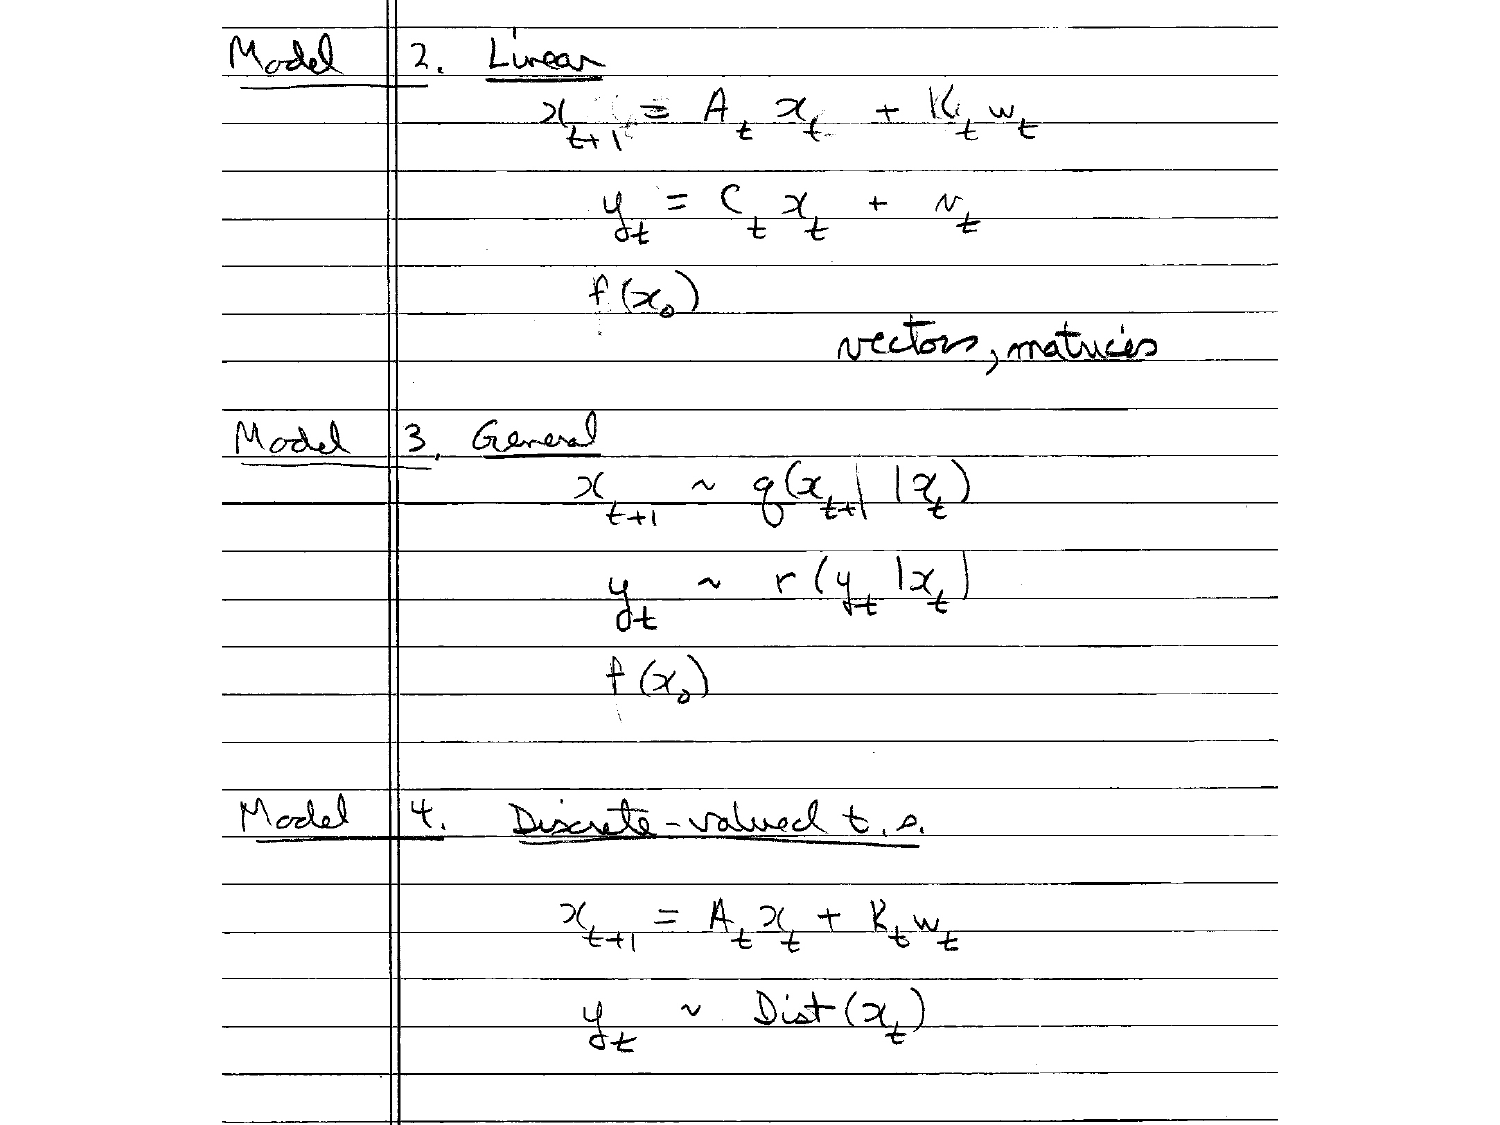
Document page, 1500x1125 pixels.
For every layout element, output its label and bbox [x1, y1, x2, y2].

picture [221, 0, 1279, 1125]
